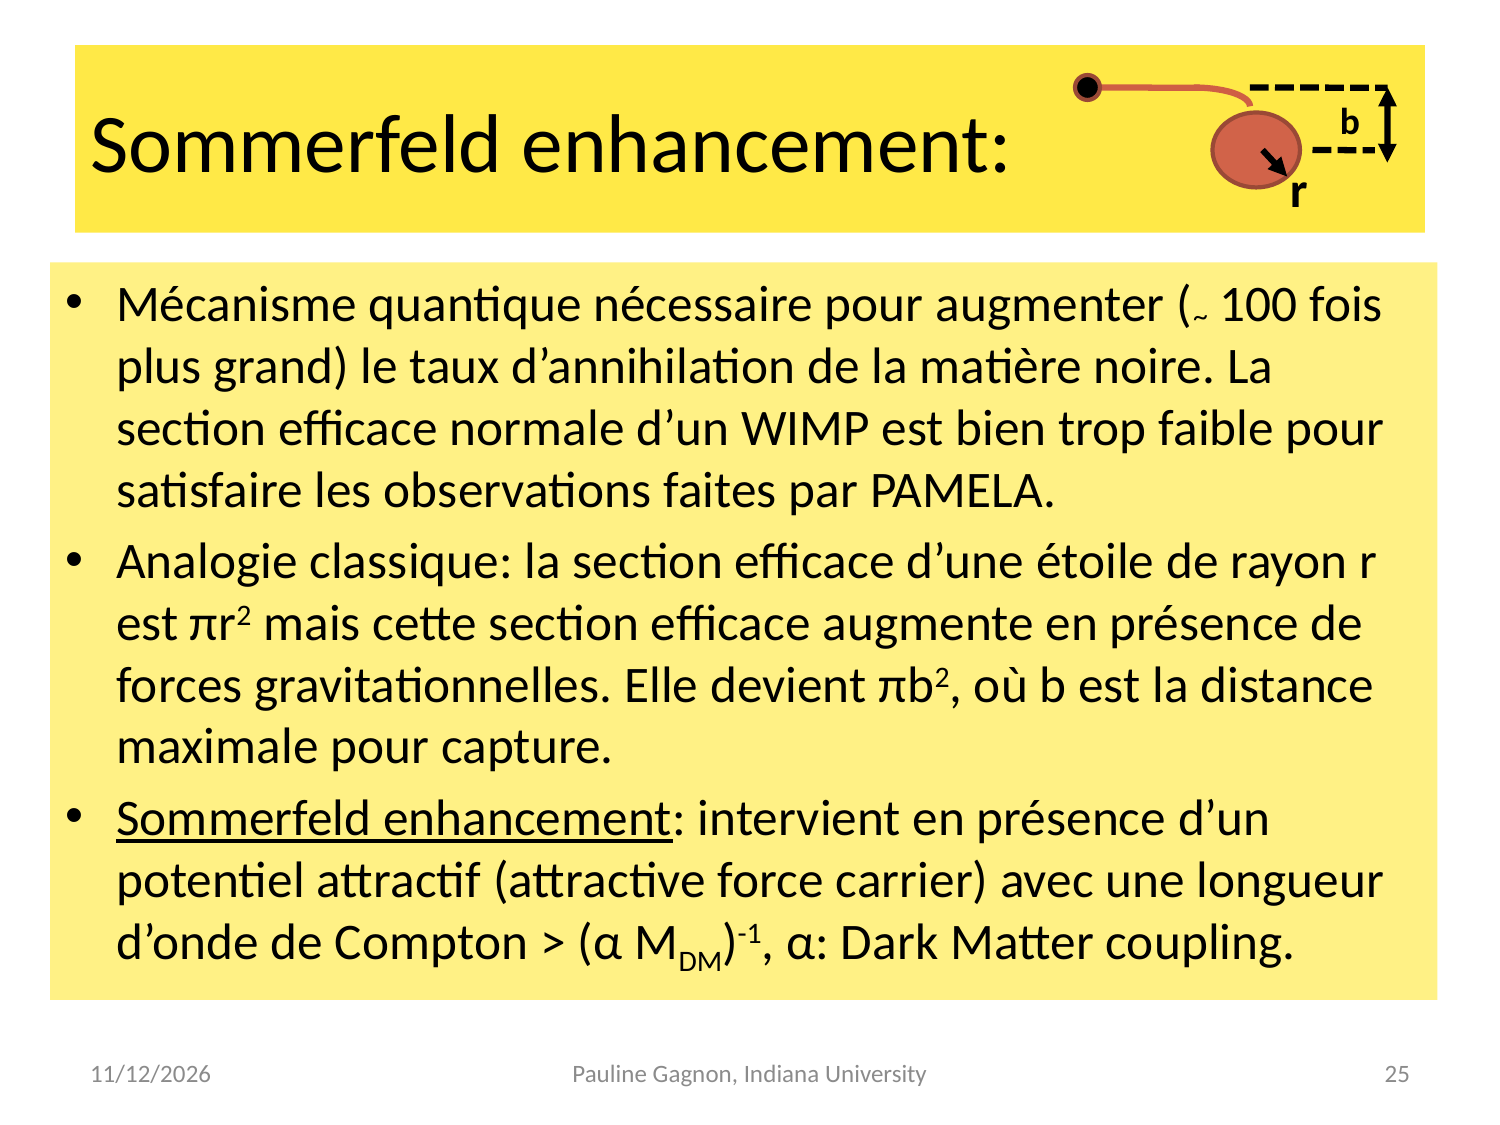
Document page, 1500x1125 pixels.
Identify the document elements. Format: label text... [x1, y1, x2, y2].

slide_number 25 [1074, 1042, 1425, 1103]
title Sommerfeld enhancement: [75, 45, 1425, 233]
footer Pauline Gagnon, Indiana University [512, 1042, 988, 1103]
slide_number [75, 1042, 425, 1103]
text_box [1074, 74, 1388, 226]
list Mécanisme quantique nécessaire pour augmenter (~ 100 fois plus grand) le taux d’annihilation de la matière noire. La section efficace normale d’un WIMP est bien trop faible pour satisfaire les observations faites par PAMELA. Analogie classique: la section efficace d’une étoile de rayon r est πr2 mais cette section efficace augmente en présence de forces gravitationnelles. Elle devient πb2, où b est la distance maximale pour capture. Sommerfeld enhancement: intervient en présence d’un potentiel attractif (attractive force carrier) avec une longueur d’onde de Compton > (α MDM)-1, α: Dark Matter coupling. [50, 262, 1438, 1000]
